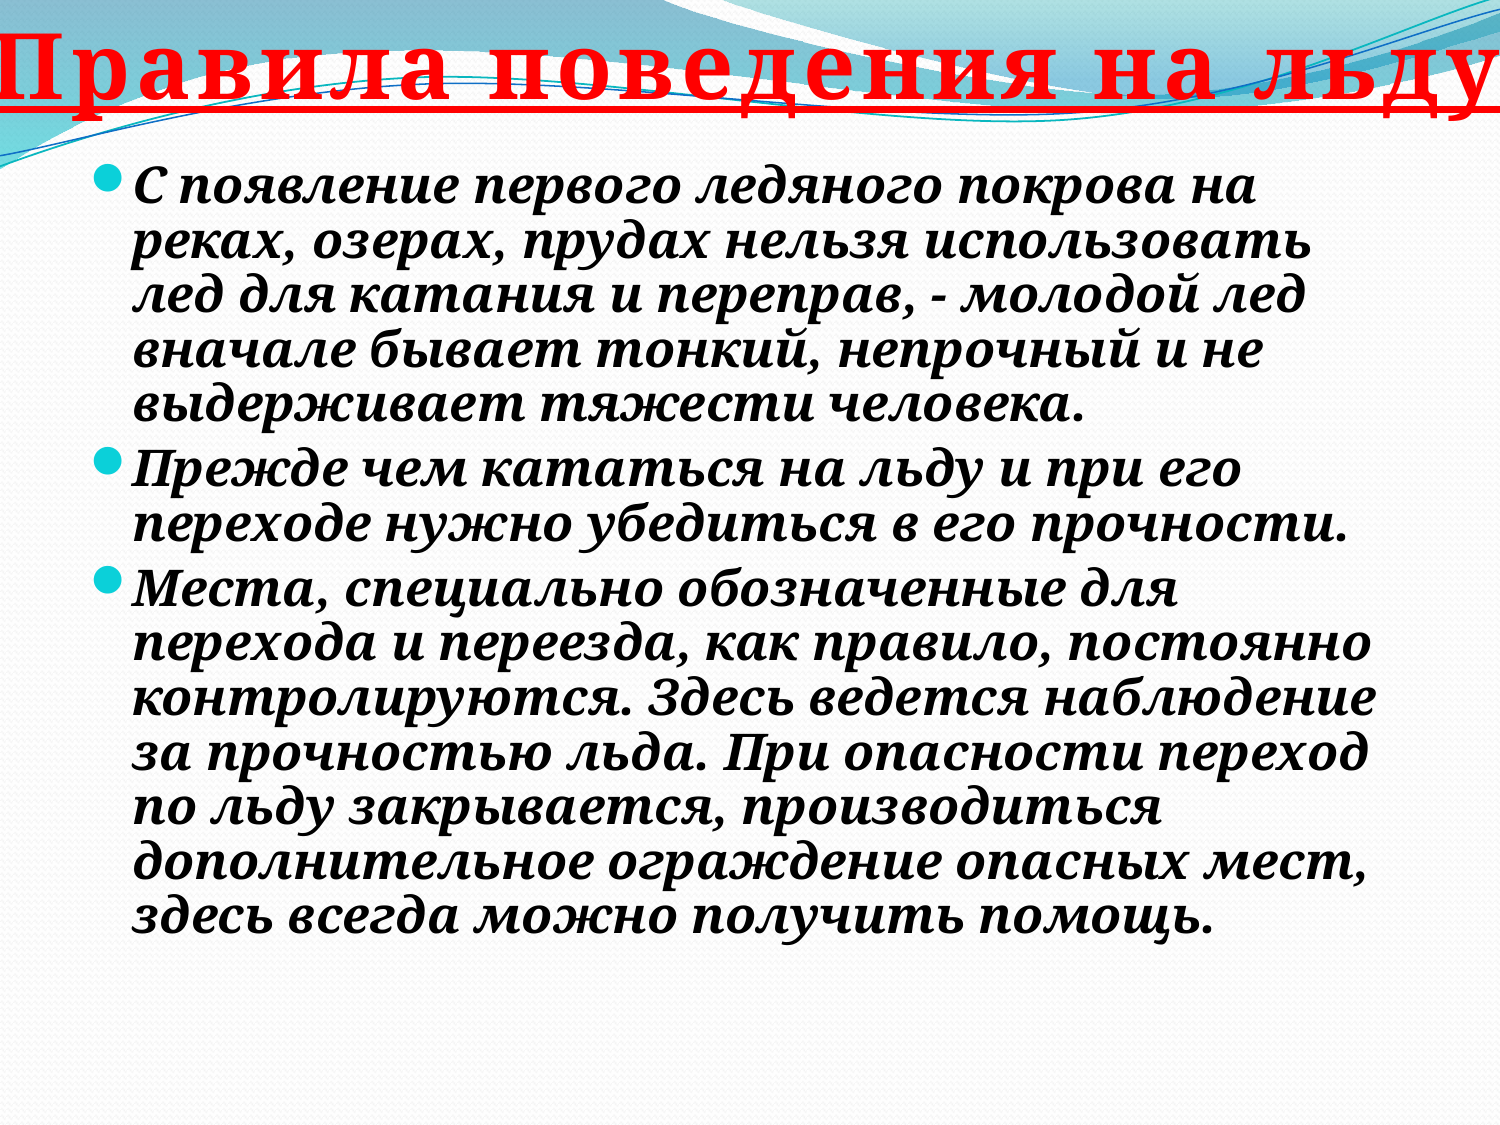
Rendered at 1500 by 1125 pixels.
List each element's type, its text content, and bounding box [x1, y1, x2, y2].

text_box Правила поведения на льду [0, 0, 1500, 125]
list С появление первого ледяного покрова на реках, озерах, прудах нельзя использовать лед для катания и переправ, - молодой лед вначале бывает тонкий, непрочный и не выдерживает тяжести человека. Прежде чем кататься на льду и при его переходе нужно убедиться в его прочности. Места, специально обозначенные для перехода и переезда, как правило, постоянно контролируются. Здесь ведется наблюдение за прочностью льда. При опасности переход по льду закрывается, производиться дополнительное ограждение опасных мест, здесь всегда можно получить помощь. [75, 152, 1425, 1038]
